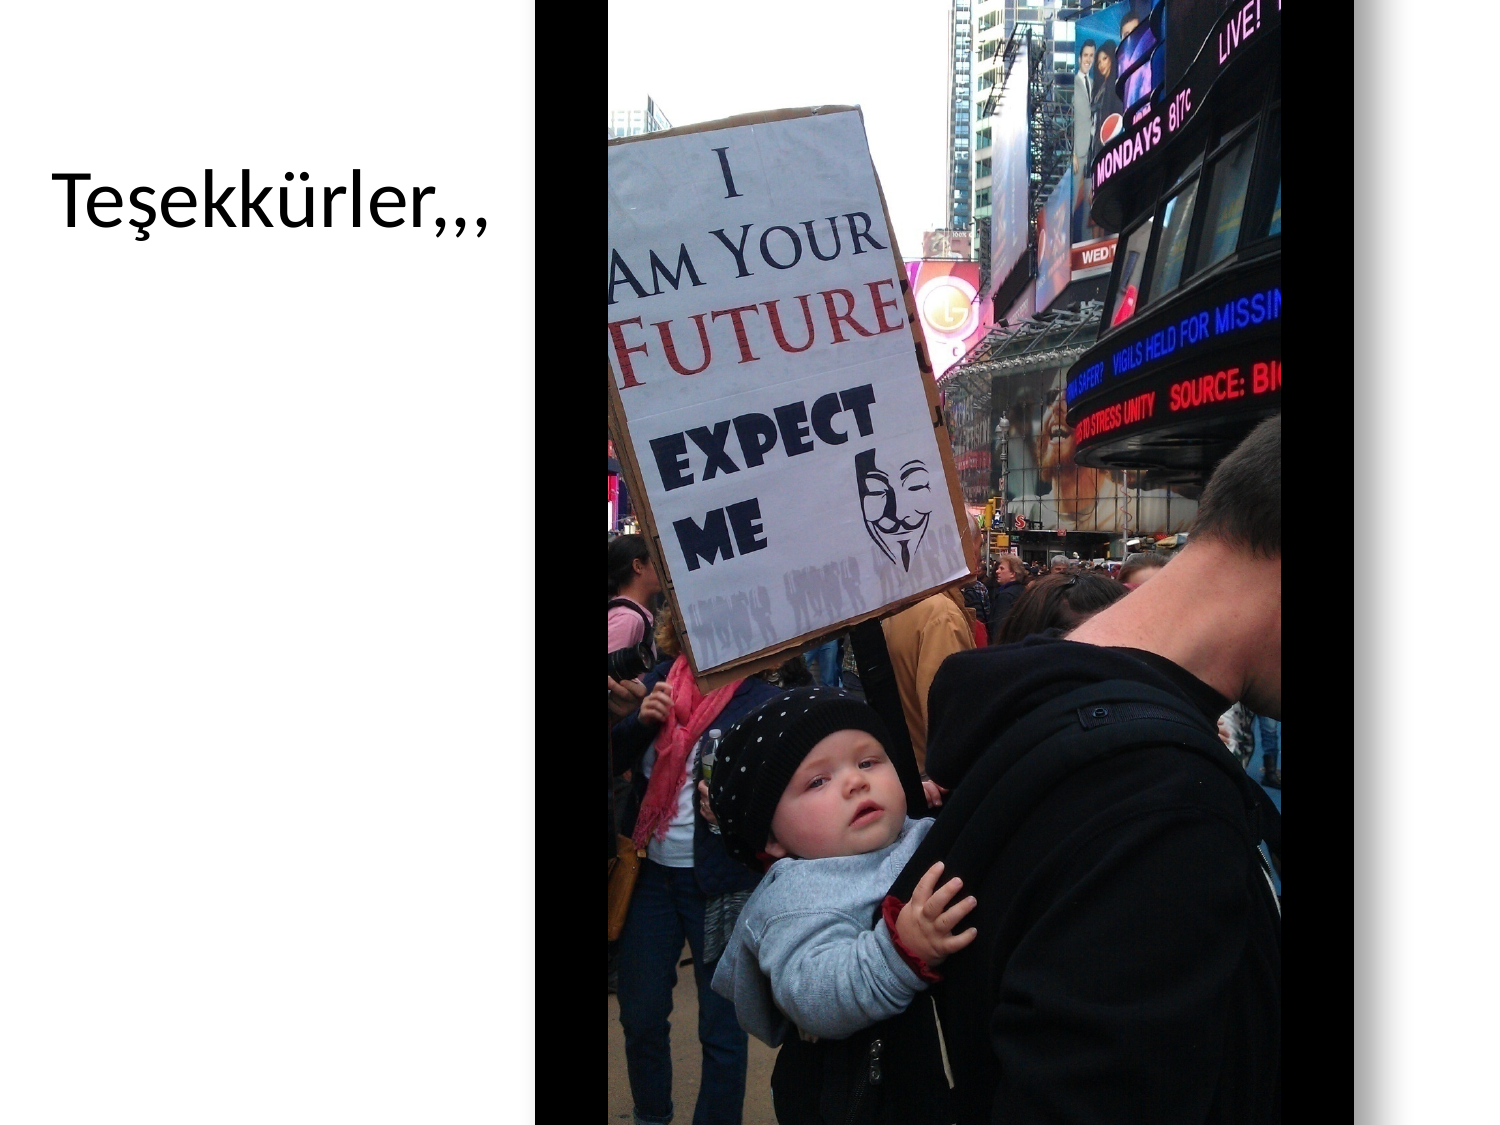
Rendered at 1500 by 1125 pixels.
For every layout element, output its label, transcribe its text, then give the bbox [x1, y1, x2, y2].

text_box Teşekkürler,,, [36, 137, 508, 252]
picture [608, 0, 1282, 1125]
